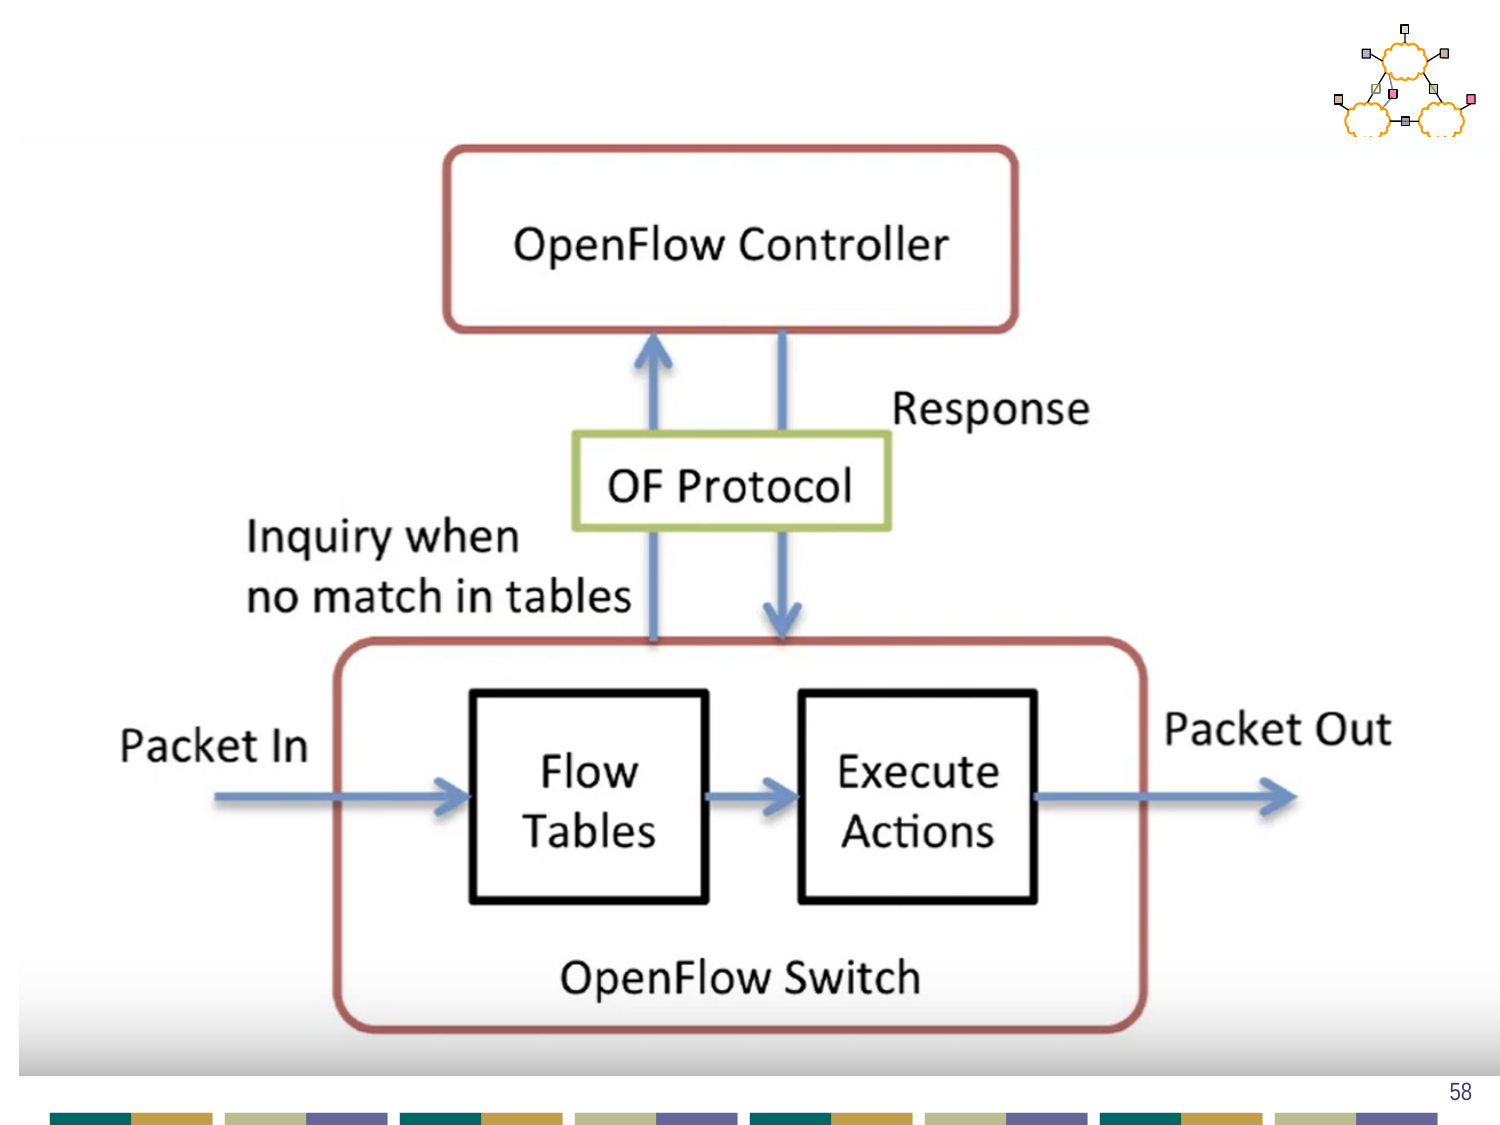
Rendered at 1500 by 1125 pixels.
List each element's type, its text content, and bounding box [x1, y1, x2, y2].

slide_number 58 [1174, 1085, 1488, 1113]
picture [19, 137, 1500, 1076]
